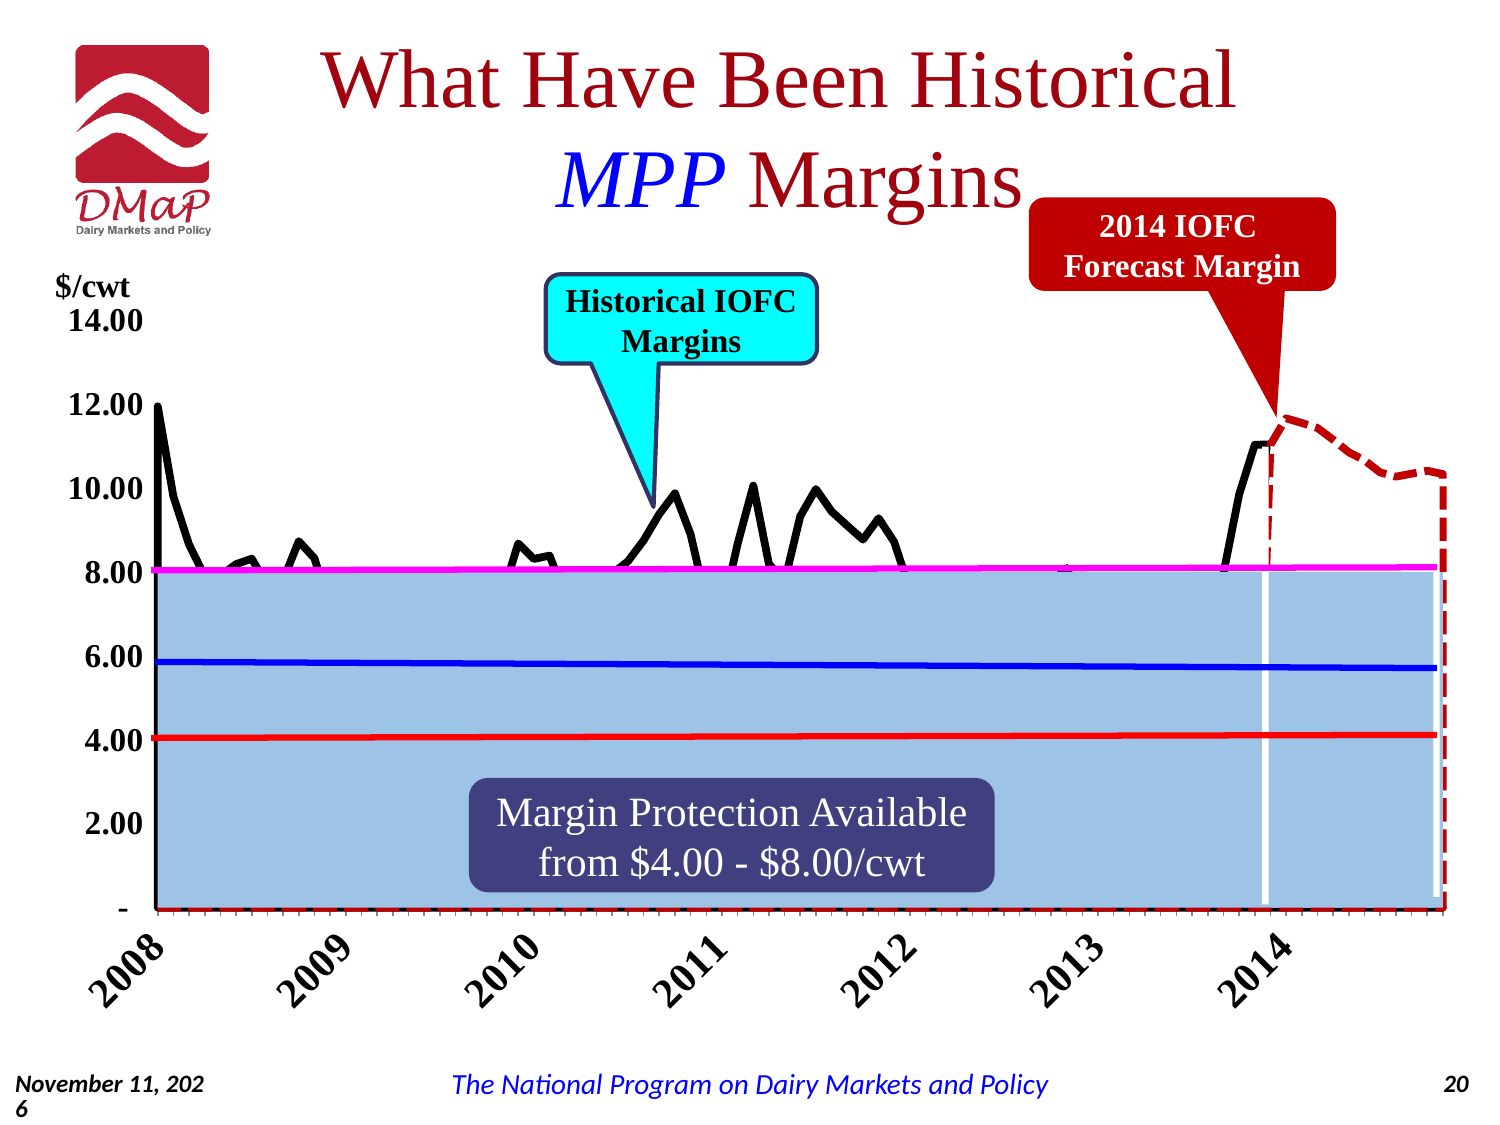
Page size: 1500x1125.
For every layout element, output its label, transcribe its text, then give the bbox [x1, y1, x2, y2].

chart [32, 256, 1484, 1039]
text_box 2014 IOFC Forecast Margin [1026, 195, 1339, 255]
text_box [150, 734, 1438, 739]
footer The National Program on Dairy Markets and Policy [432, 1064, 1068, 1101]
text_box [150, 567, 1438, 571]
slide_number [0, 1063, 231, 1101]
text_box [154, 661, 1438, 669]
slide_number 20 [1366, 1063, 1484, 1101]
picture [75, 45, 211, 236]
title What Have Been Historical MPP Margins [143, 15, 1438, 234]
